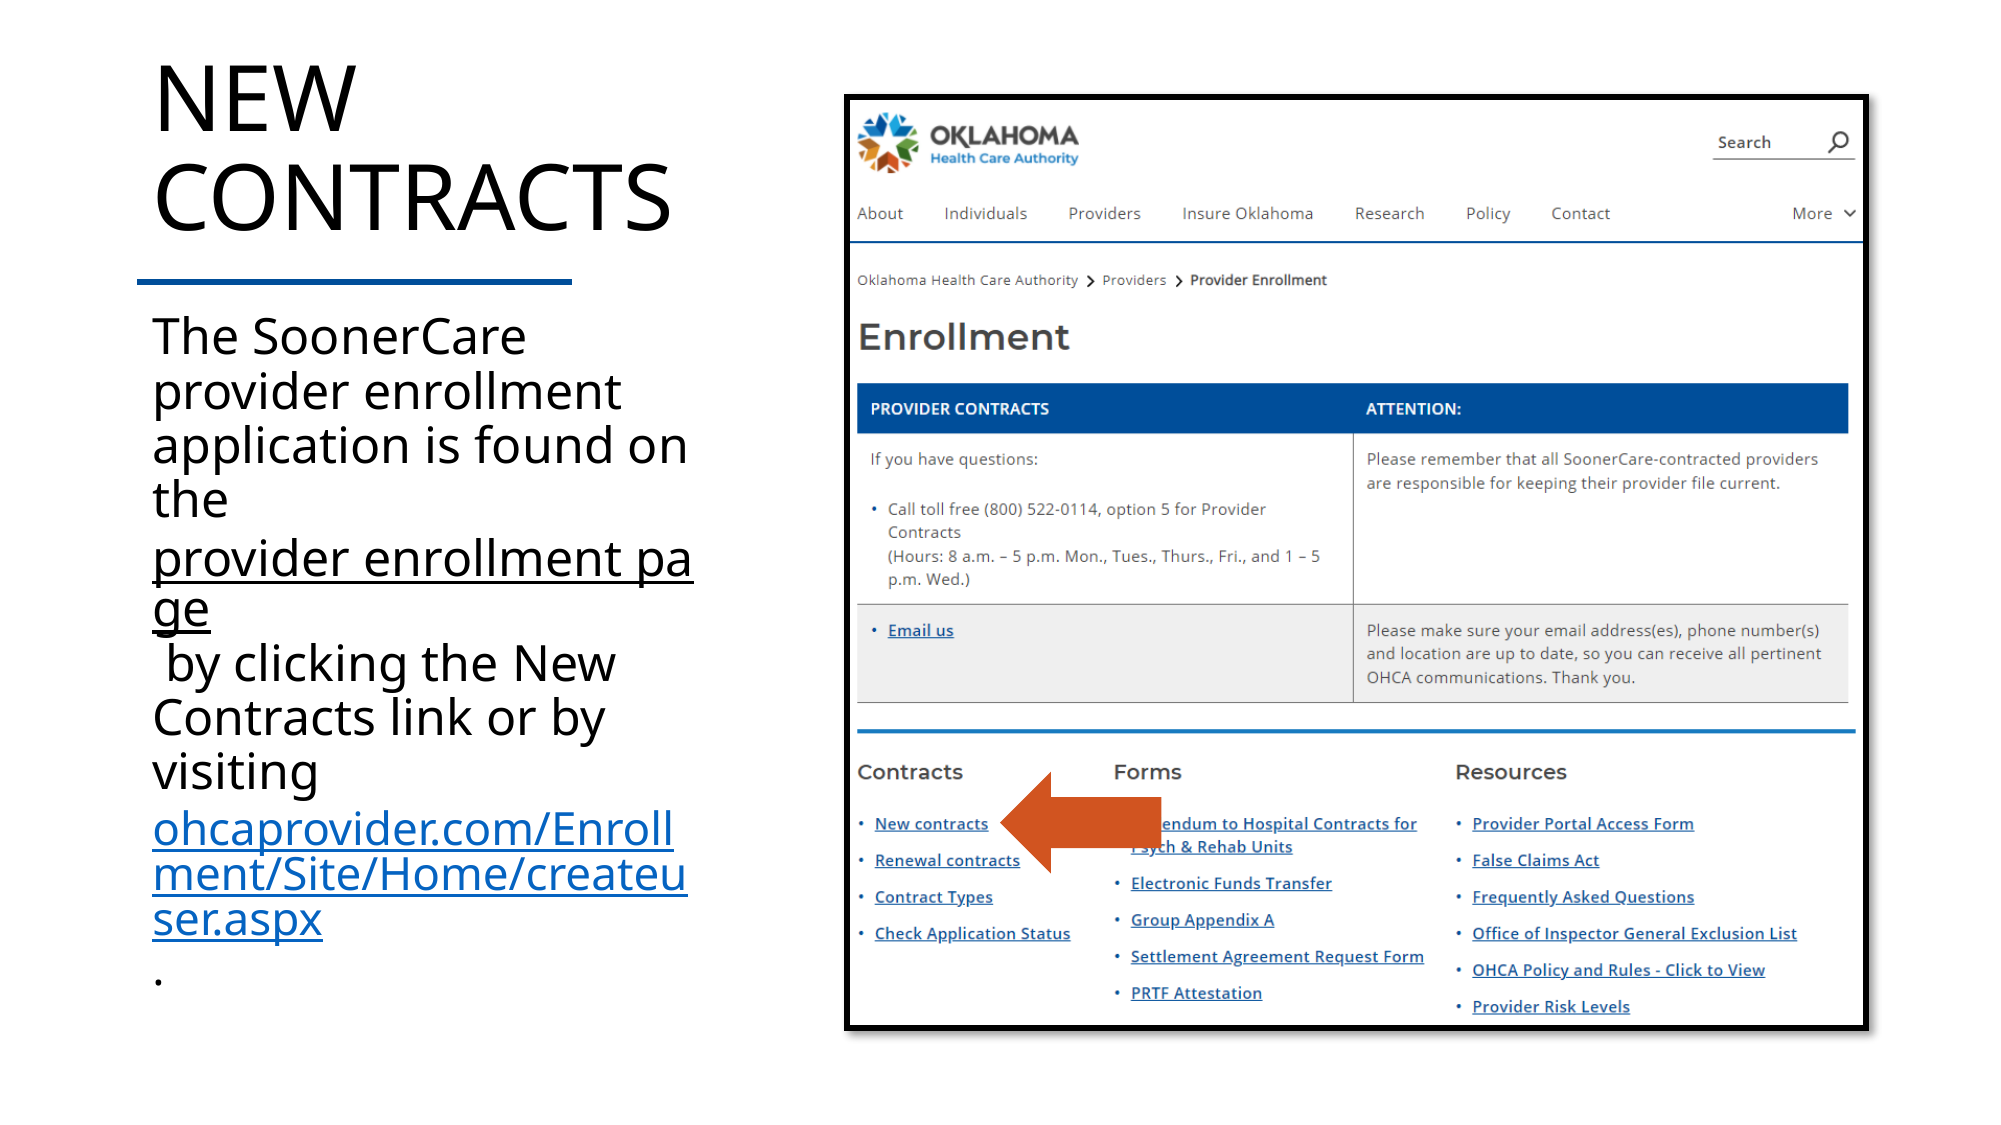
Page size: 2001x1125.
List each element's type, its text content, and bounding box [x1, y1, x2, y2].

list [850, 100, 1863, 1025]
title new contracts [137, 42, 851, 261]
list The SoonerCare provider enrollment application is found on the provider enrollment page by clicking the New Contracts link or by visiting ohcaprovider.com/Enrollment/Site/Home/createuser.aspx. [137, 304, 721, 997]
